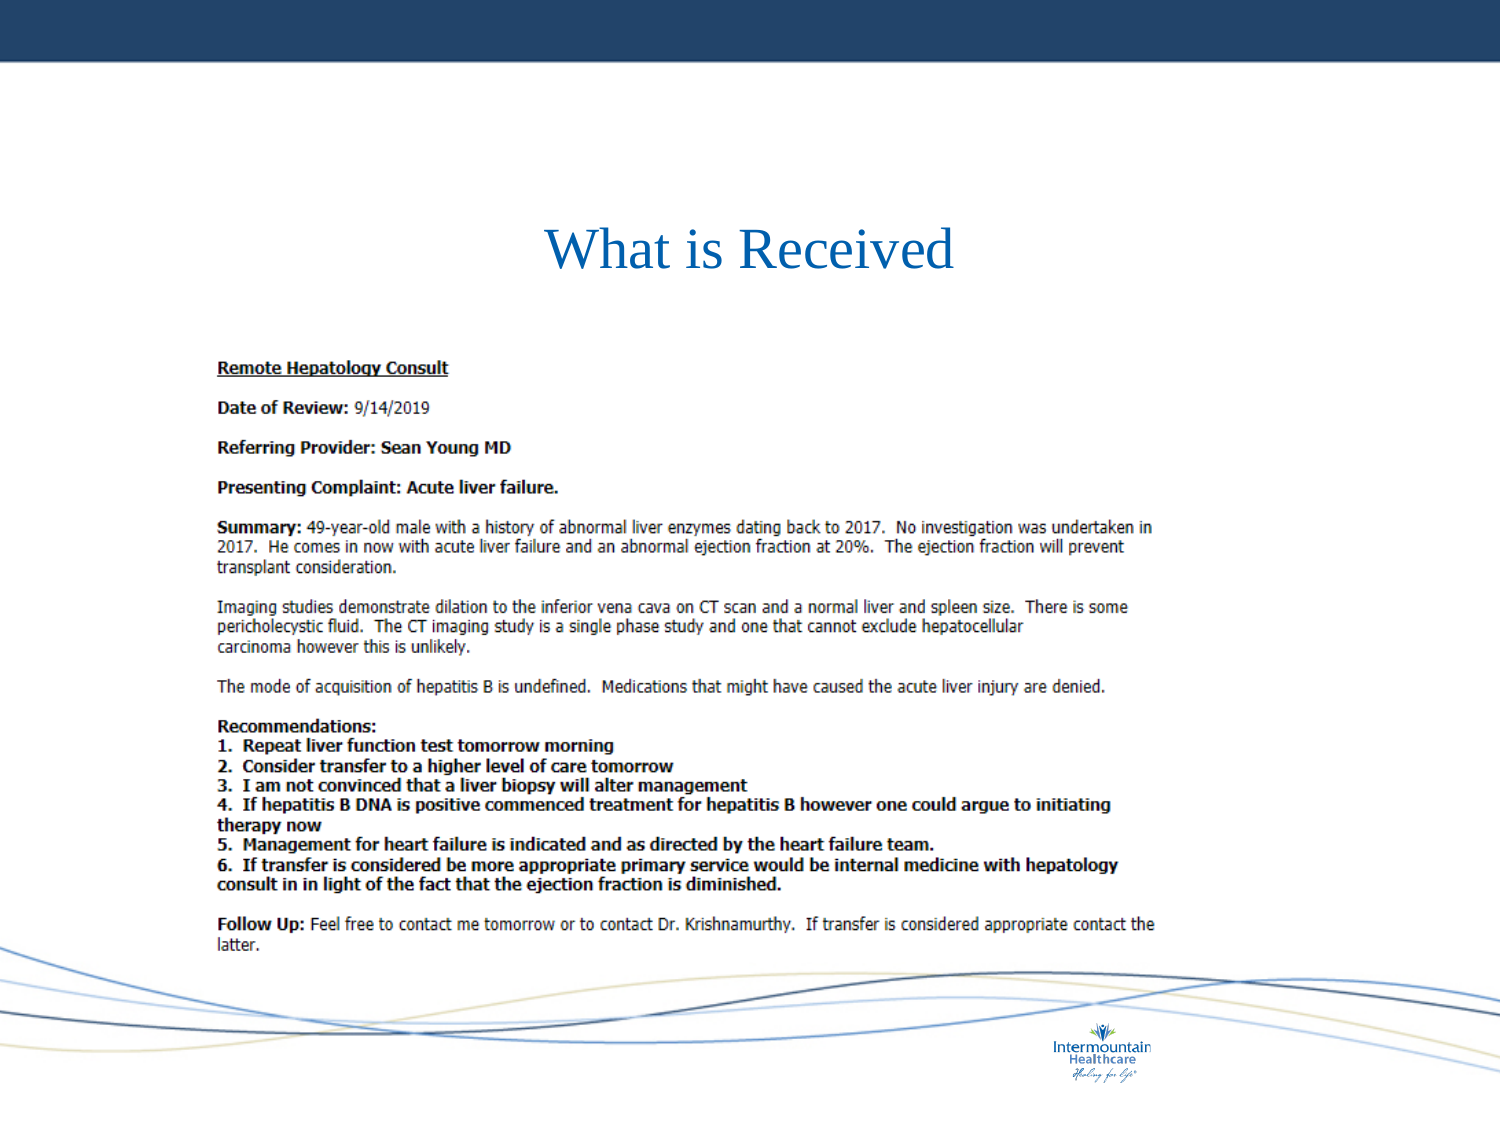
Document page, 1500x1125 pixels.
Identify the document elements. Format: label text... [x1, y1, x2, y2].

title What is Received [271, 174, 1229, 315]
picture [0, 0, 1500, 1125]
